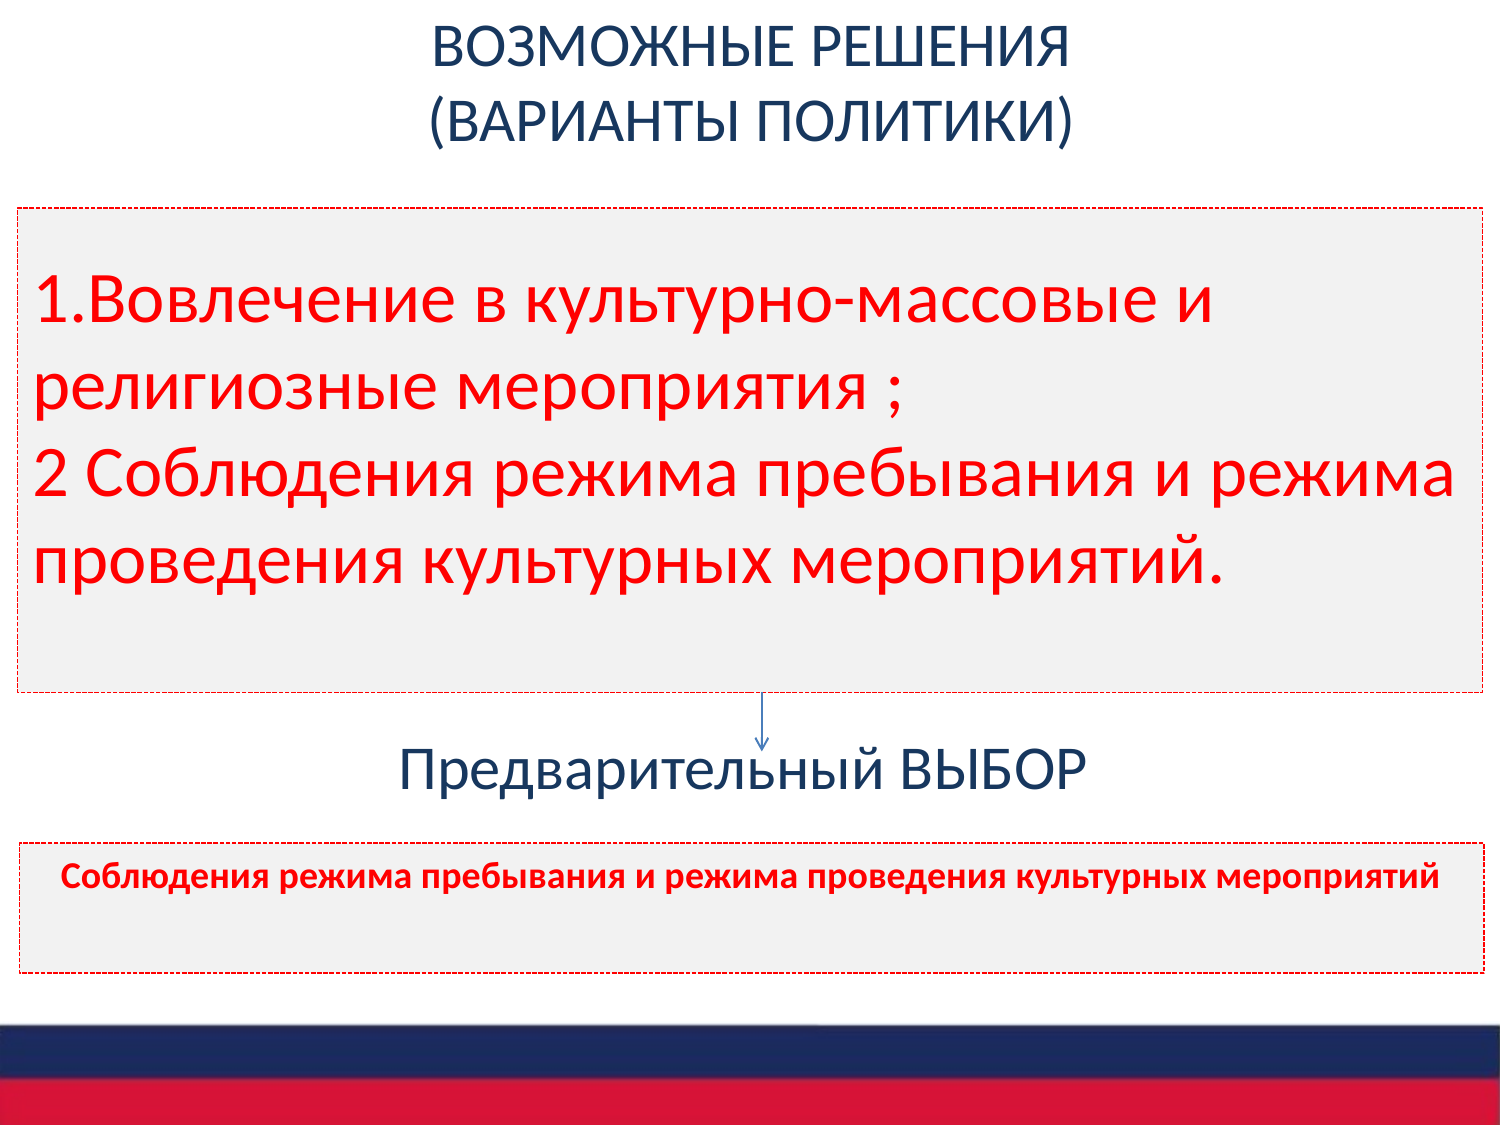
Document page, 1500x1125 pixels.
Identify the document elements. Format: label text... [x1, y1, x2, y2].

text_box Предварительный ВЫБОР [75, 718, 1426, 811]
text_box 1.Вовлечение в культурно-массовые и религиозные мероприятия ; 2 Соблюдения режима пребывания и режима проведения культурных мероприятий. [16, 206, 1484, 694]
text_box Соблюдения режима пребывания и режима проведения культурных мероприятий [17, 841, 1486, 975]
picture [0, 1021, 1500, 1125]
title ВОЗМОЖНЫЕ РЕШЕНИЯ (ВАРИАНТЫ ПОЛИТИКИ) [76, 33, 1427, 126]
